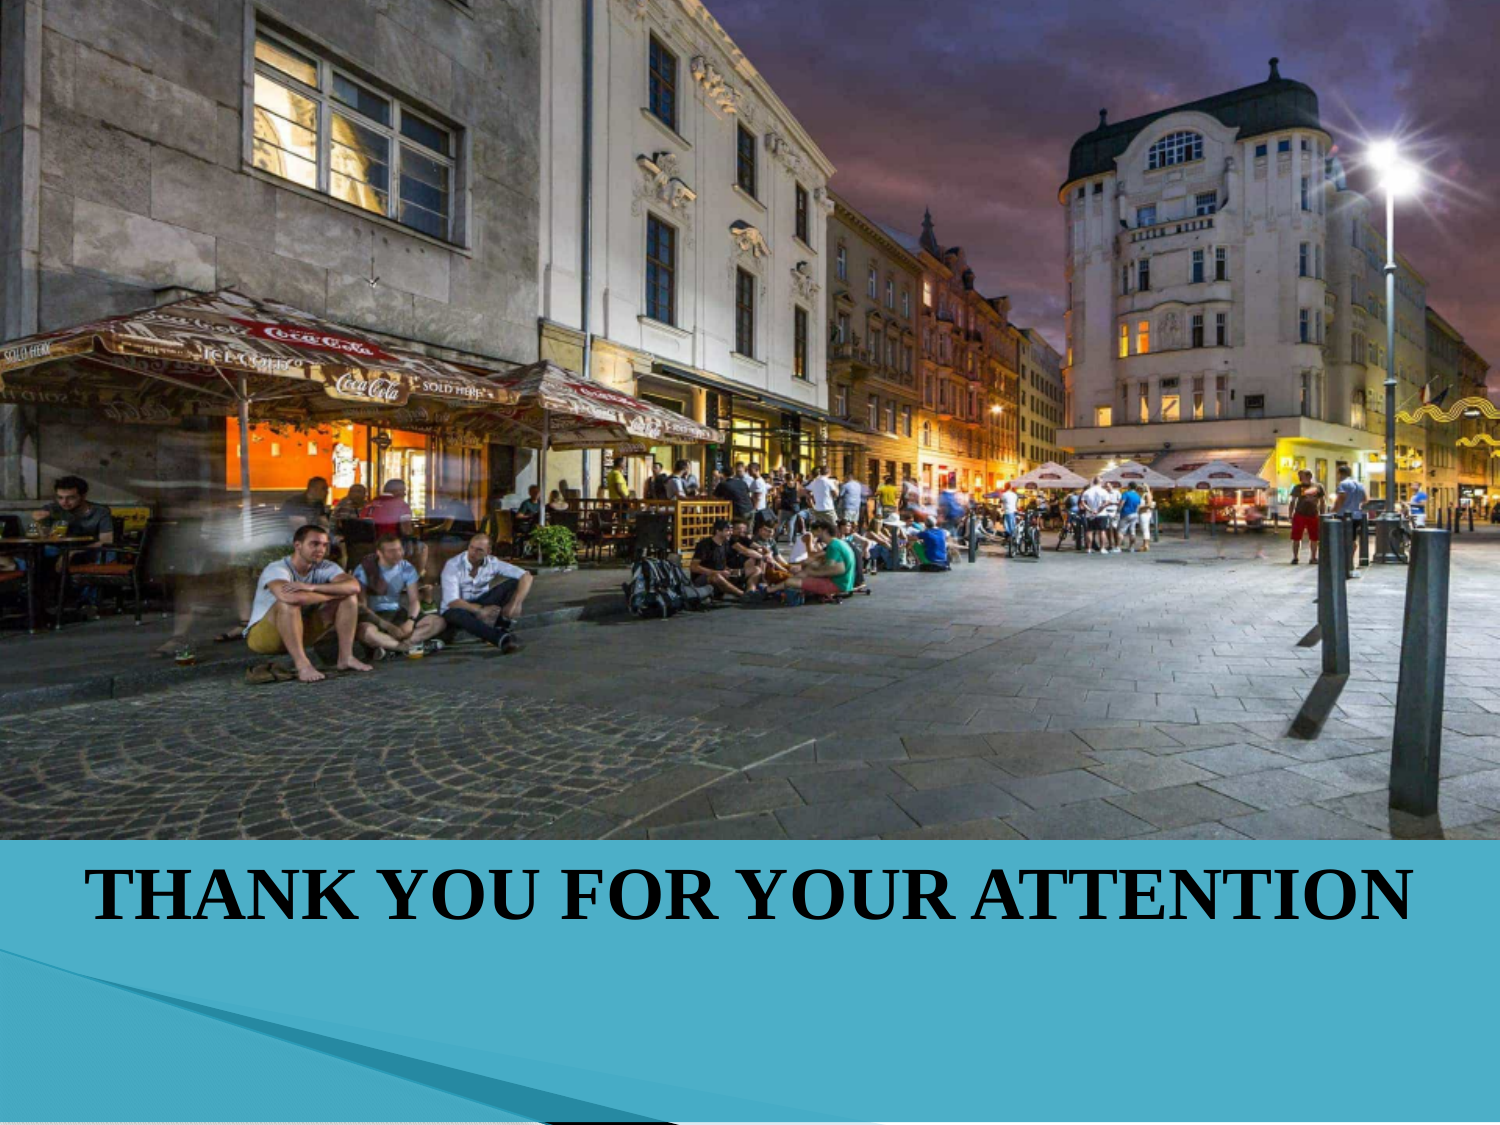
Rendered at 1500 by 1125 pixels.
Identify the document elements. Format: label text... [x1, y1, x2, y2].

text_box THANK YOU FOR YOUR ATTENTION [0, 851, 1500, 1123]
picture [0, 0, 1500, 840]
